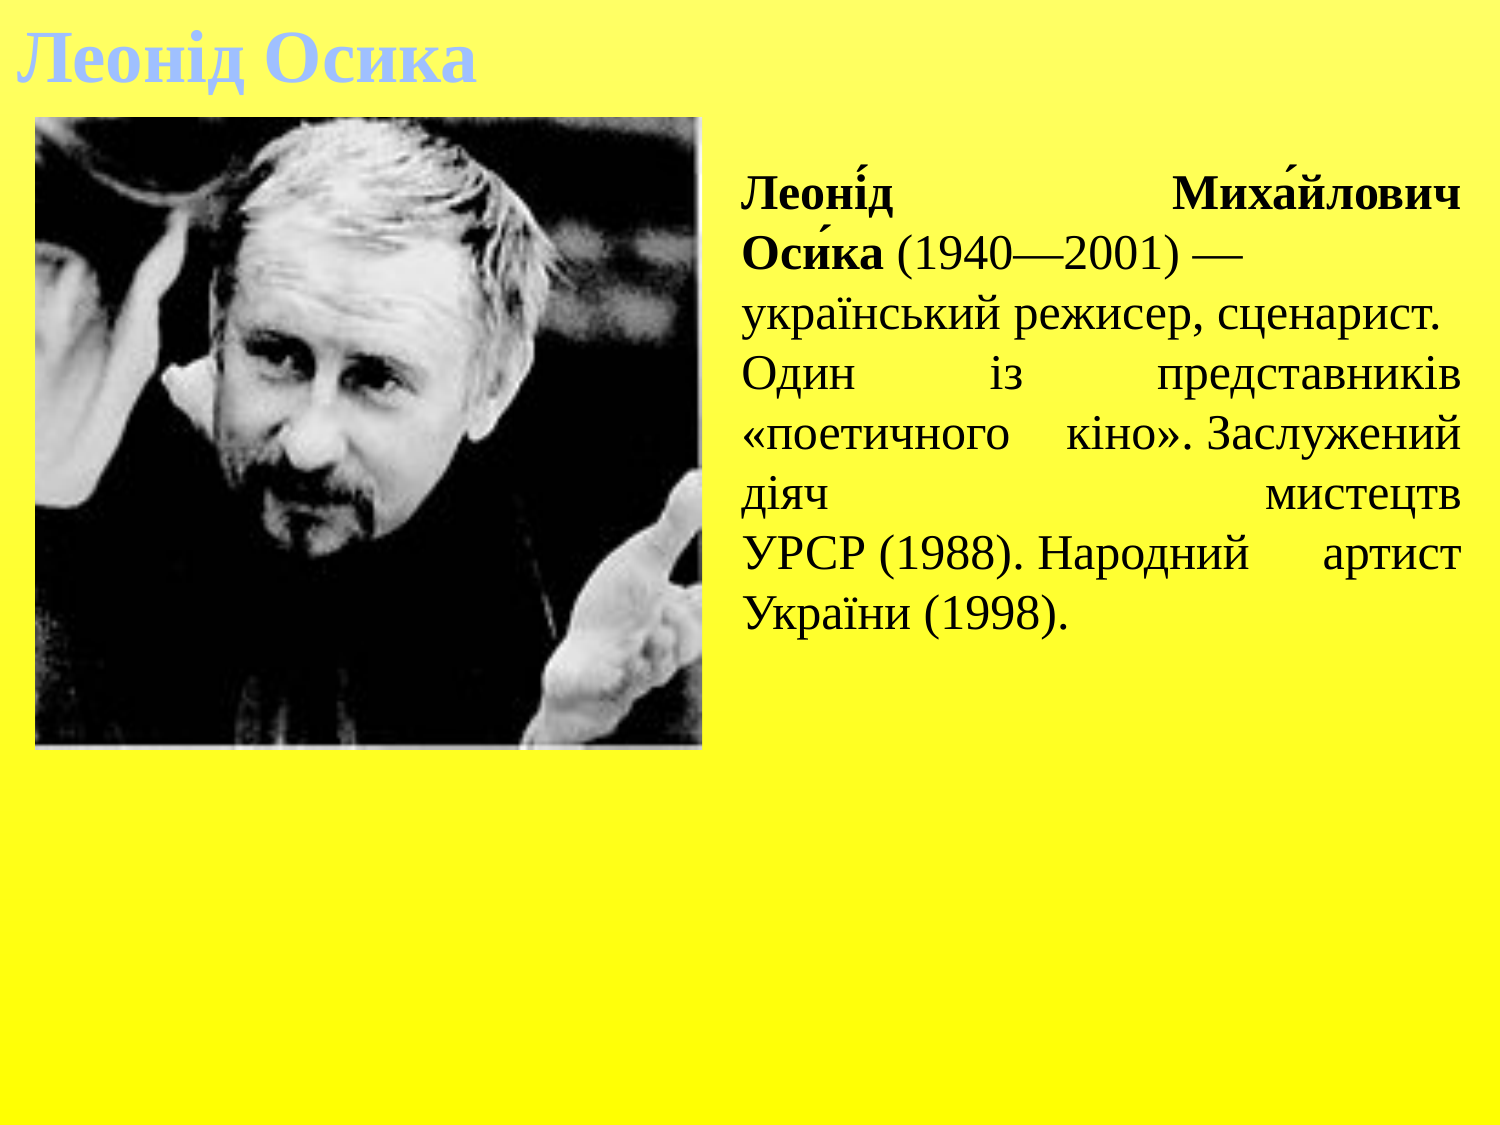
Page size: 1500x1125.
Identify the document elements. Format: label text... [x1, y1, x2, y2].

text_box Леоні́д Миха́йлович Оси́ка (1940—2001) — український режисер, сценарист. Один із представників «поетичного кіно». Заслужений діяч мистецтв УРСР (1988). Народний артист України (1998). [726, 152, 1477, 648]
picture [34, 116, 703, 751]
text_box Леонід Осика [2, 0, 494, 105]
